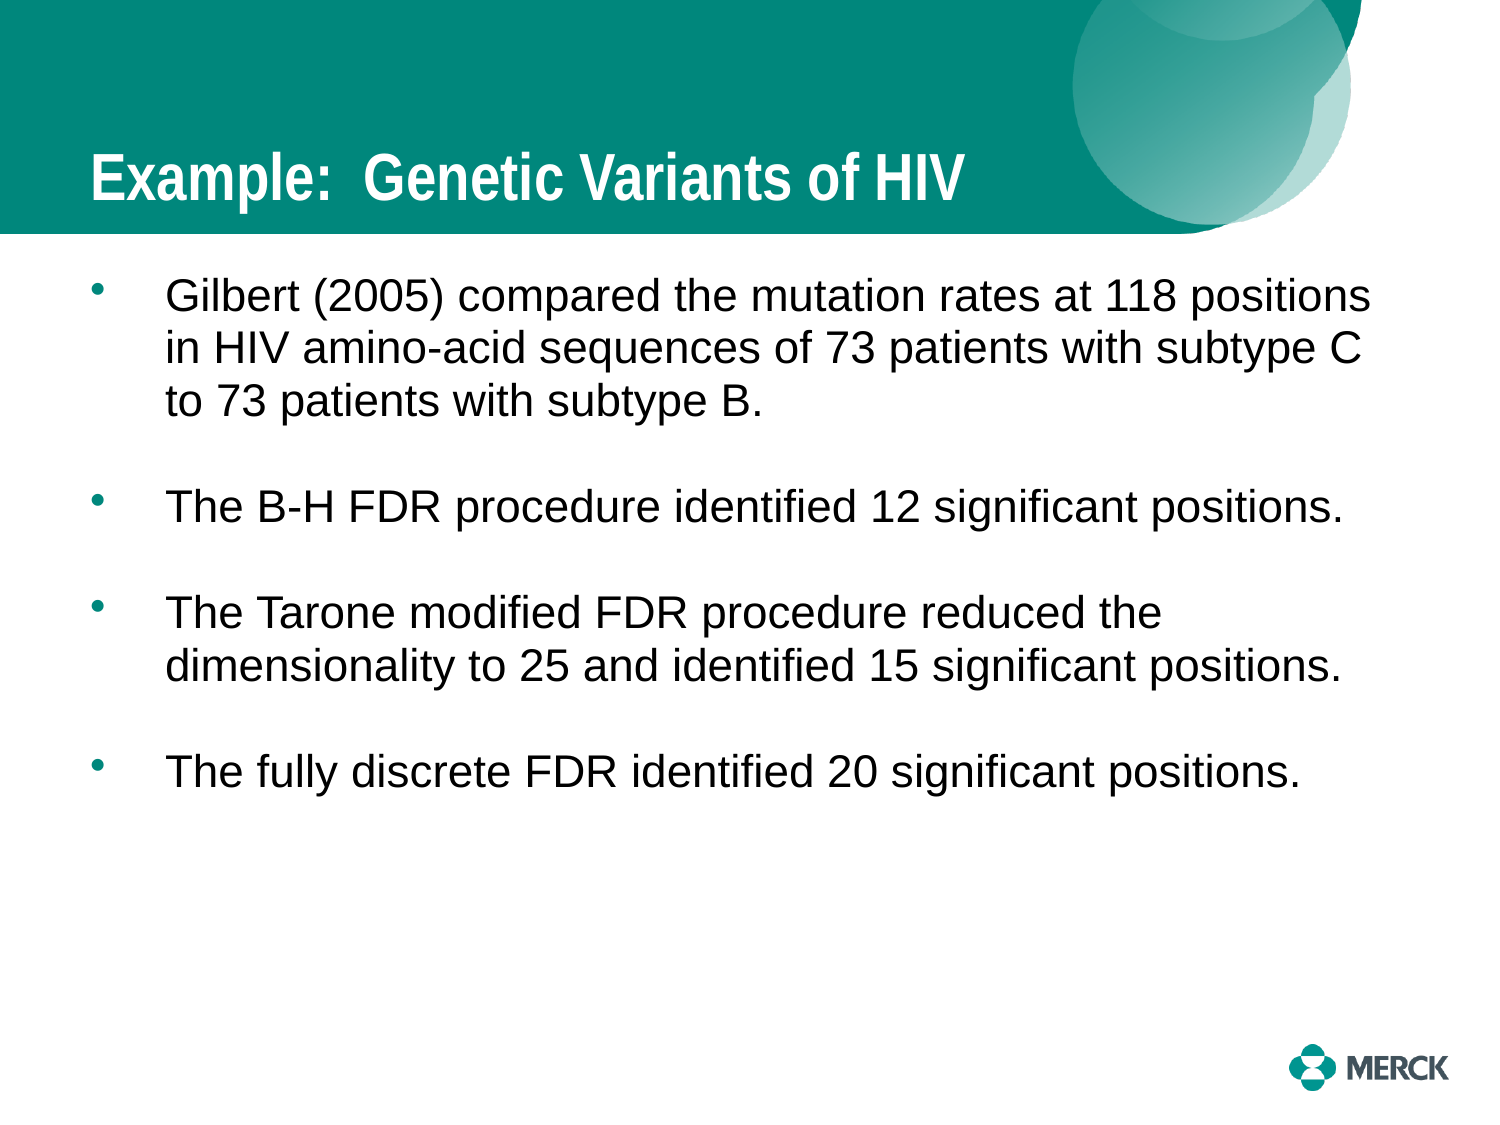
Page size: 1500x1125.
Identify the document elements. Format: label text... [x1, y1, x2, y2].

list Gilbert (2005) compared the mutation rates at 118 positions in HIV amino-acid sequences of 73 patients with subtype C to 73 patients with subtype B. The B-H FDR procedure identified 12 significant positions. The Tarone modified FDR procedure reduced the dimensionality to 25 and identified 15 significant positions. The fully discrete FDR identified 20 significant positions. [75, 262, 1425, 1005]
picture [1289, 1044, 1449, 1091]
title Example: Genetic Variants of HIV [75, 45, 1375, 233]
picture [0, 0, 1367, 234]
